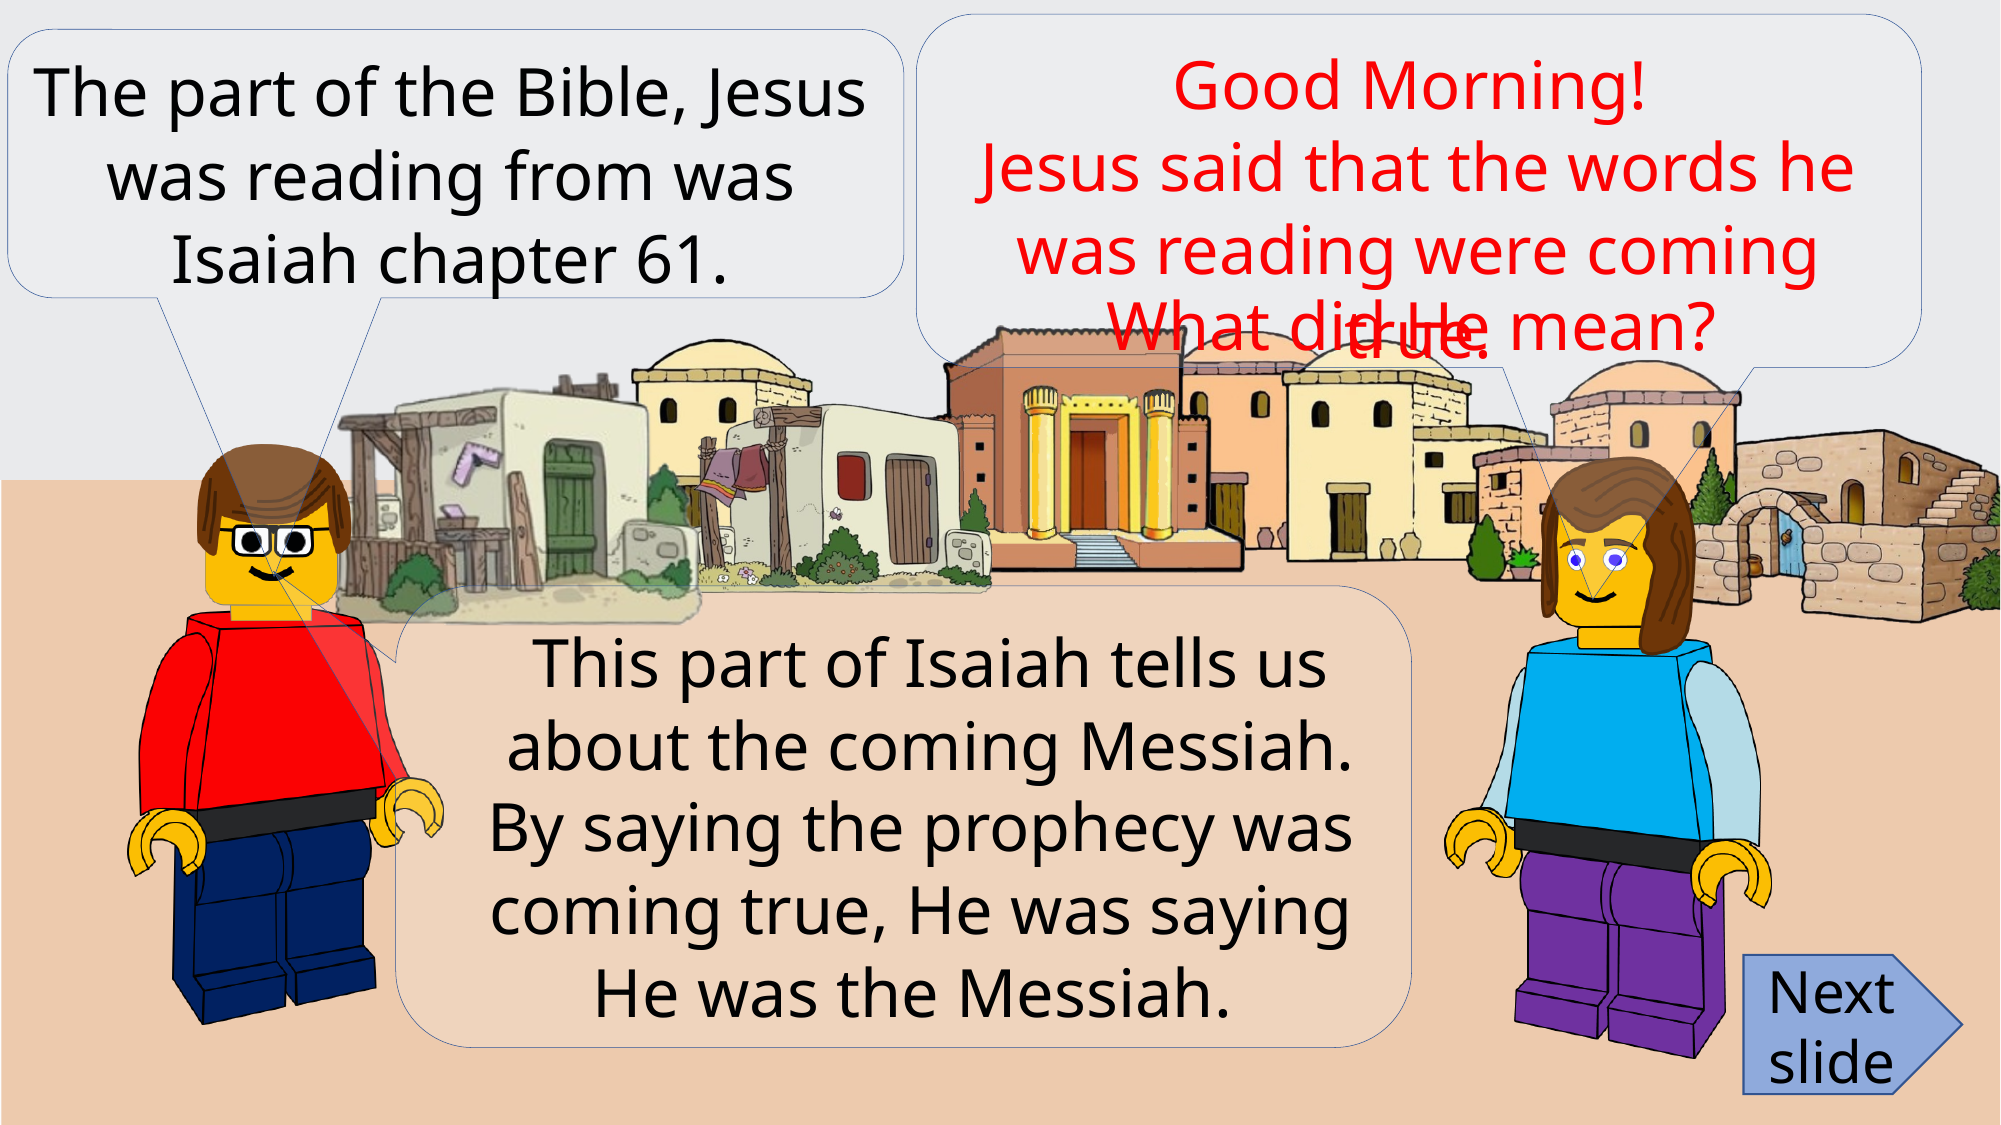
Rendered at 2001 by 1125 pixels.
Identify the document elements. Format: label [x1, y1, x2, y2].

text_box [1742, 947, 1963, 1104]
text_box [0, 0, 2000, 1125]
picture [127, 444, 444, 1025]
text_box [395, 585, 1434, 1048]
picture [1443, 456, 1772, 1059]
text_box [7, 29, 904, 368]
text_box [916, 14, 1922, 368]
